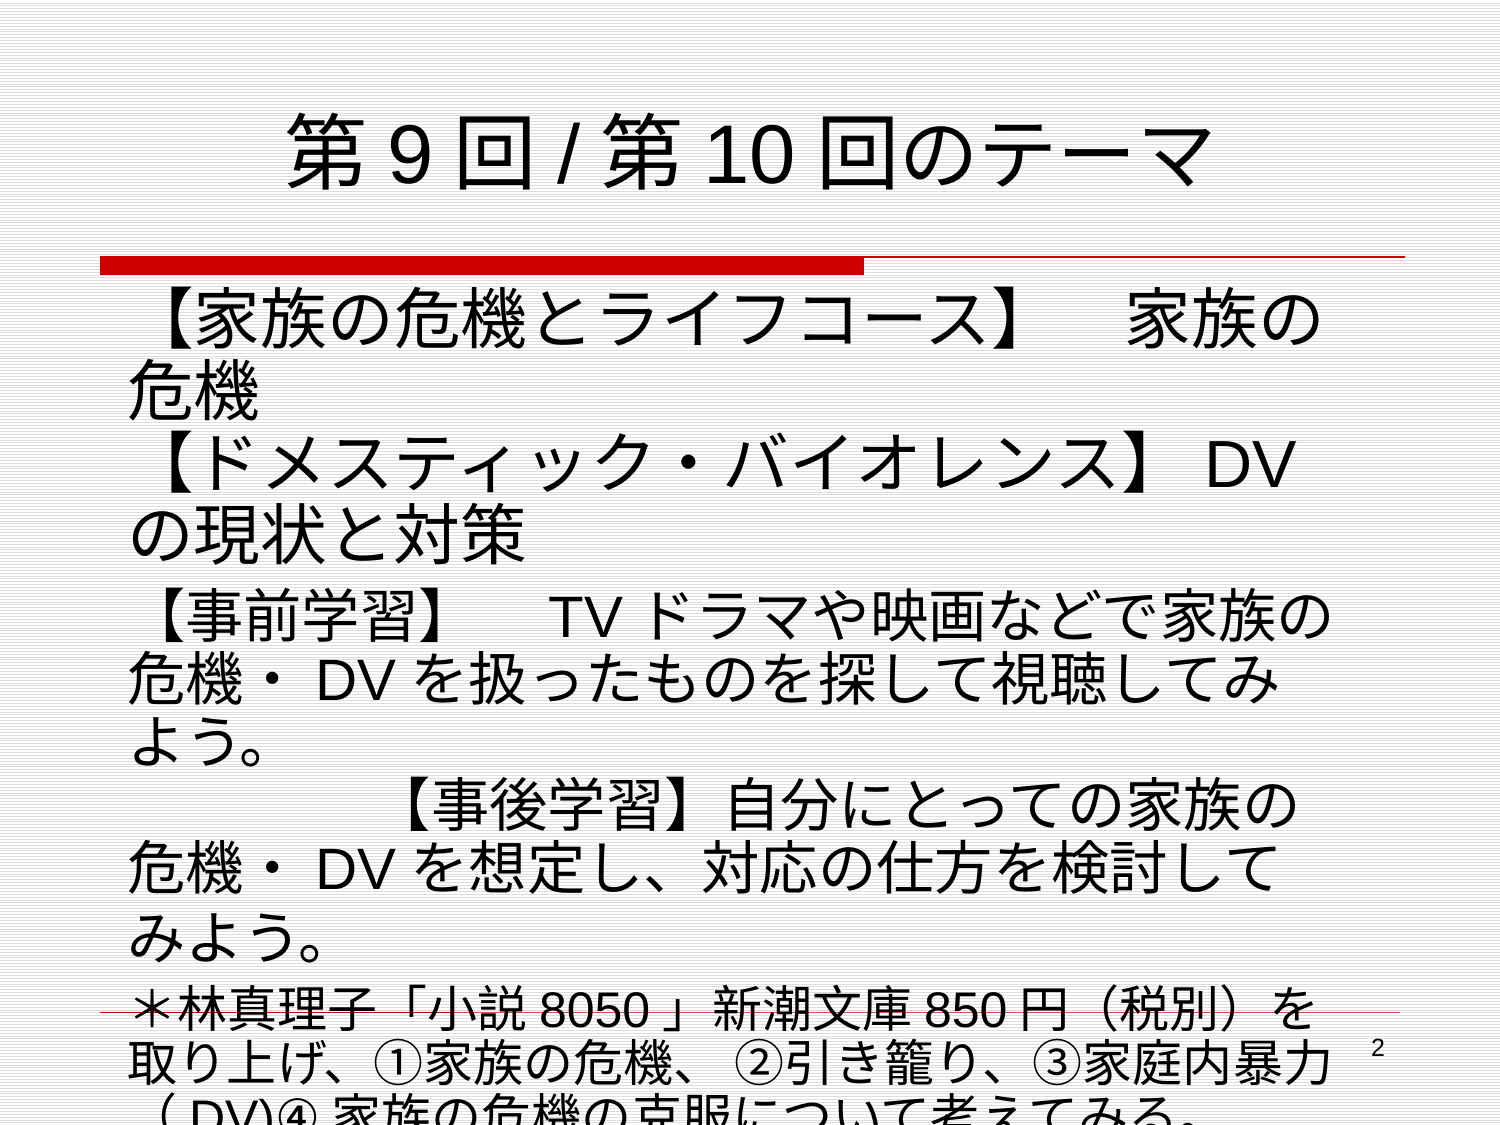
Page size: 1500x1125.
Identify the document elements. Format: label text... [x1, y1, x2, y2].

slide_number 2 [1074, 1024, 1401, 1103]
title 第9回/第10回のテーマ [93, 49, 1407, 250]
list 【家族の危機とライフコース】 家族の危機 【ドメスティック・バイオレンス】DVの現状と対策 【事前学習】 TVドラマや映画などで家族の危機・DVを扱ったものを探して視聴してみよう。 【事後学習】自分にとっての家族の危機・DVを想定し、対応の仕方を検討してみよう。 ＊林真理子「小説8050」新潮文庫850円（税別）を取り上げ、①家族の危機、 ②引き籠り、③家庭内暴力（DV)④家族の危機の克服について考えてみる。 [111, 278, 1353, 1000]
